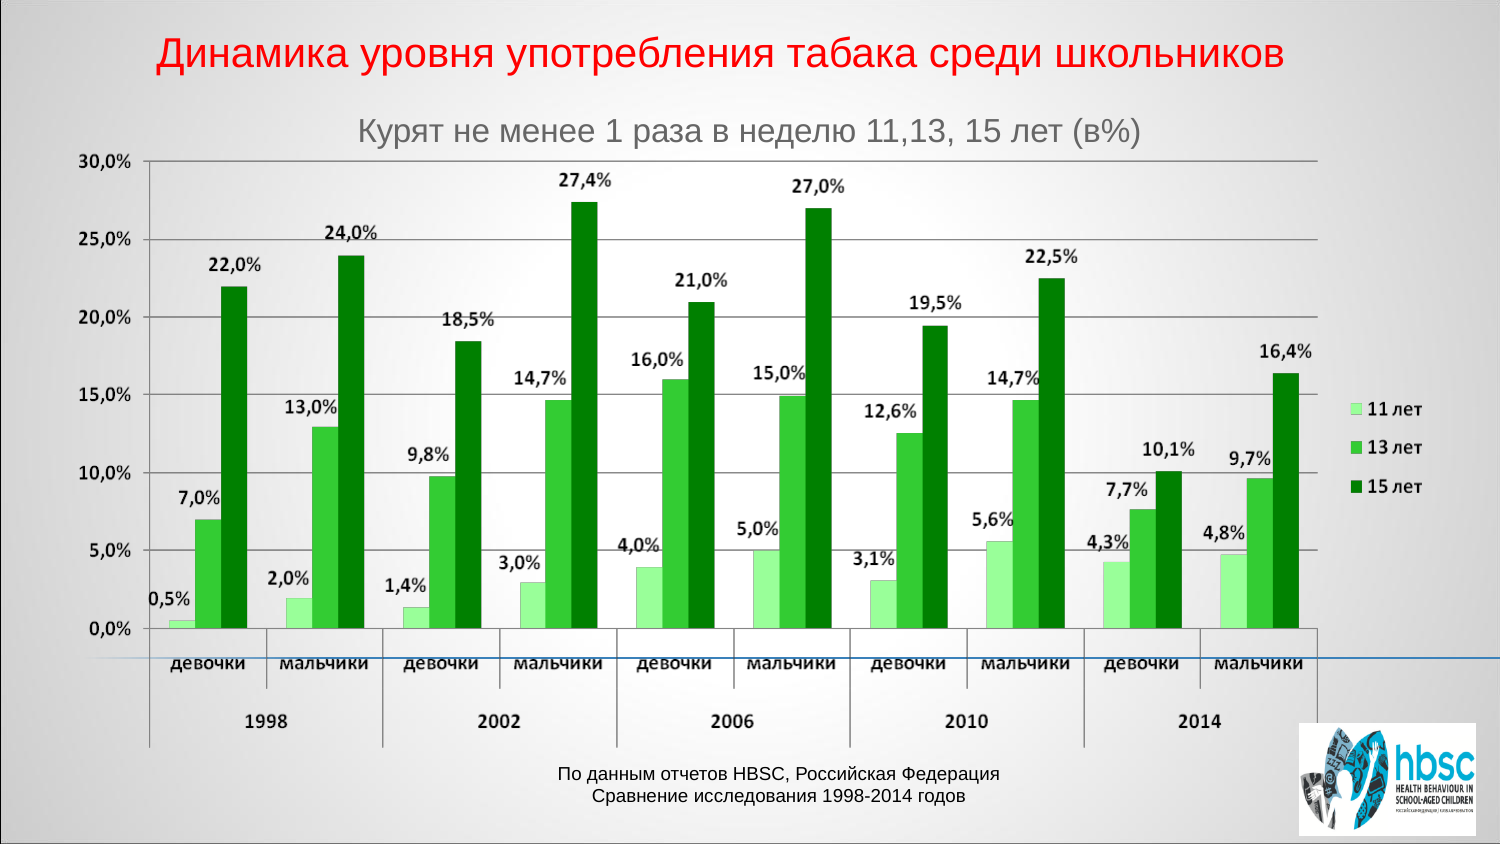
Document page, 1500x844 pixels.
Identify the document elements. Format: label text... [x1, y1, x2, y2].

text_box Динамика уровня употребления табака среди школьников [41, 32, 1401, 91]
text_box По данным отчетов HBSC, Российская Федерация Сравнение исследования 1998-2014 годов [253, 766, 1294, 818]
title Курят не менее 1 раза в неделю 11,13, 15 лет (в%) [112, 93, 1388, 136]
picture [0, 0, 1500, 844]
